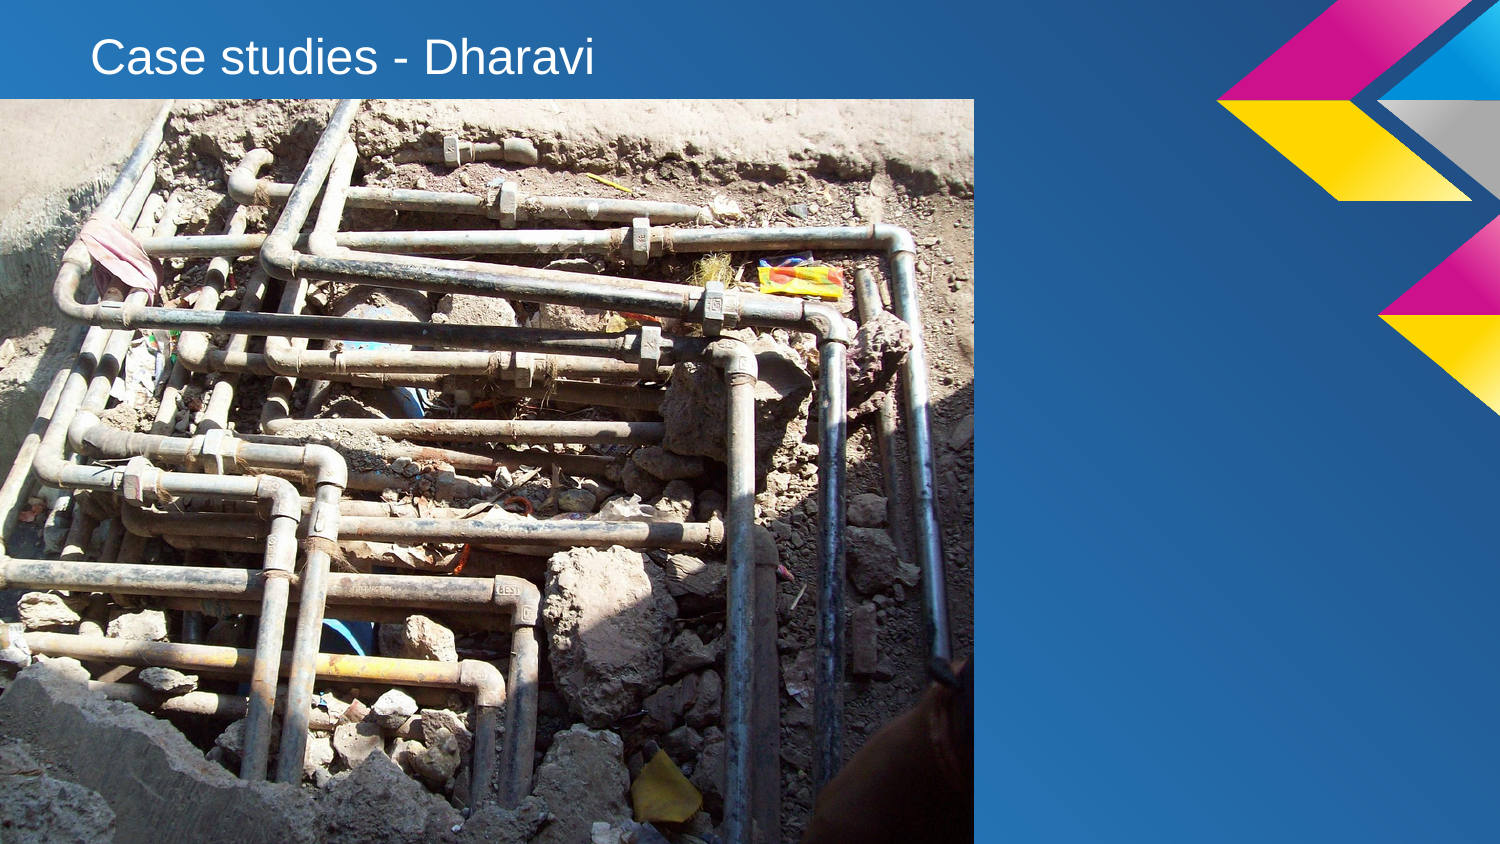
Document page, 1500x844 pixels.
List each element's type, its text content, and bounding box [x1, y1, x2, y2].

picture [0, 99, 974, 844]
title Case studies - Dharavi [75, 0, 1204, 100]
